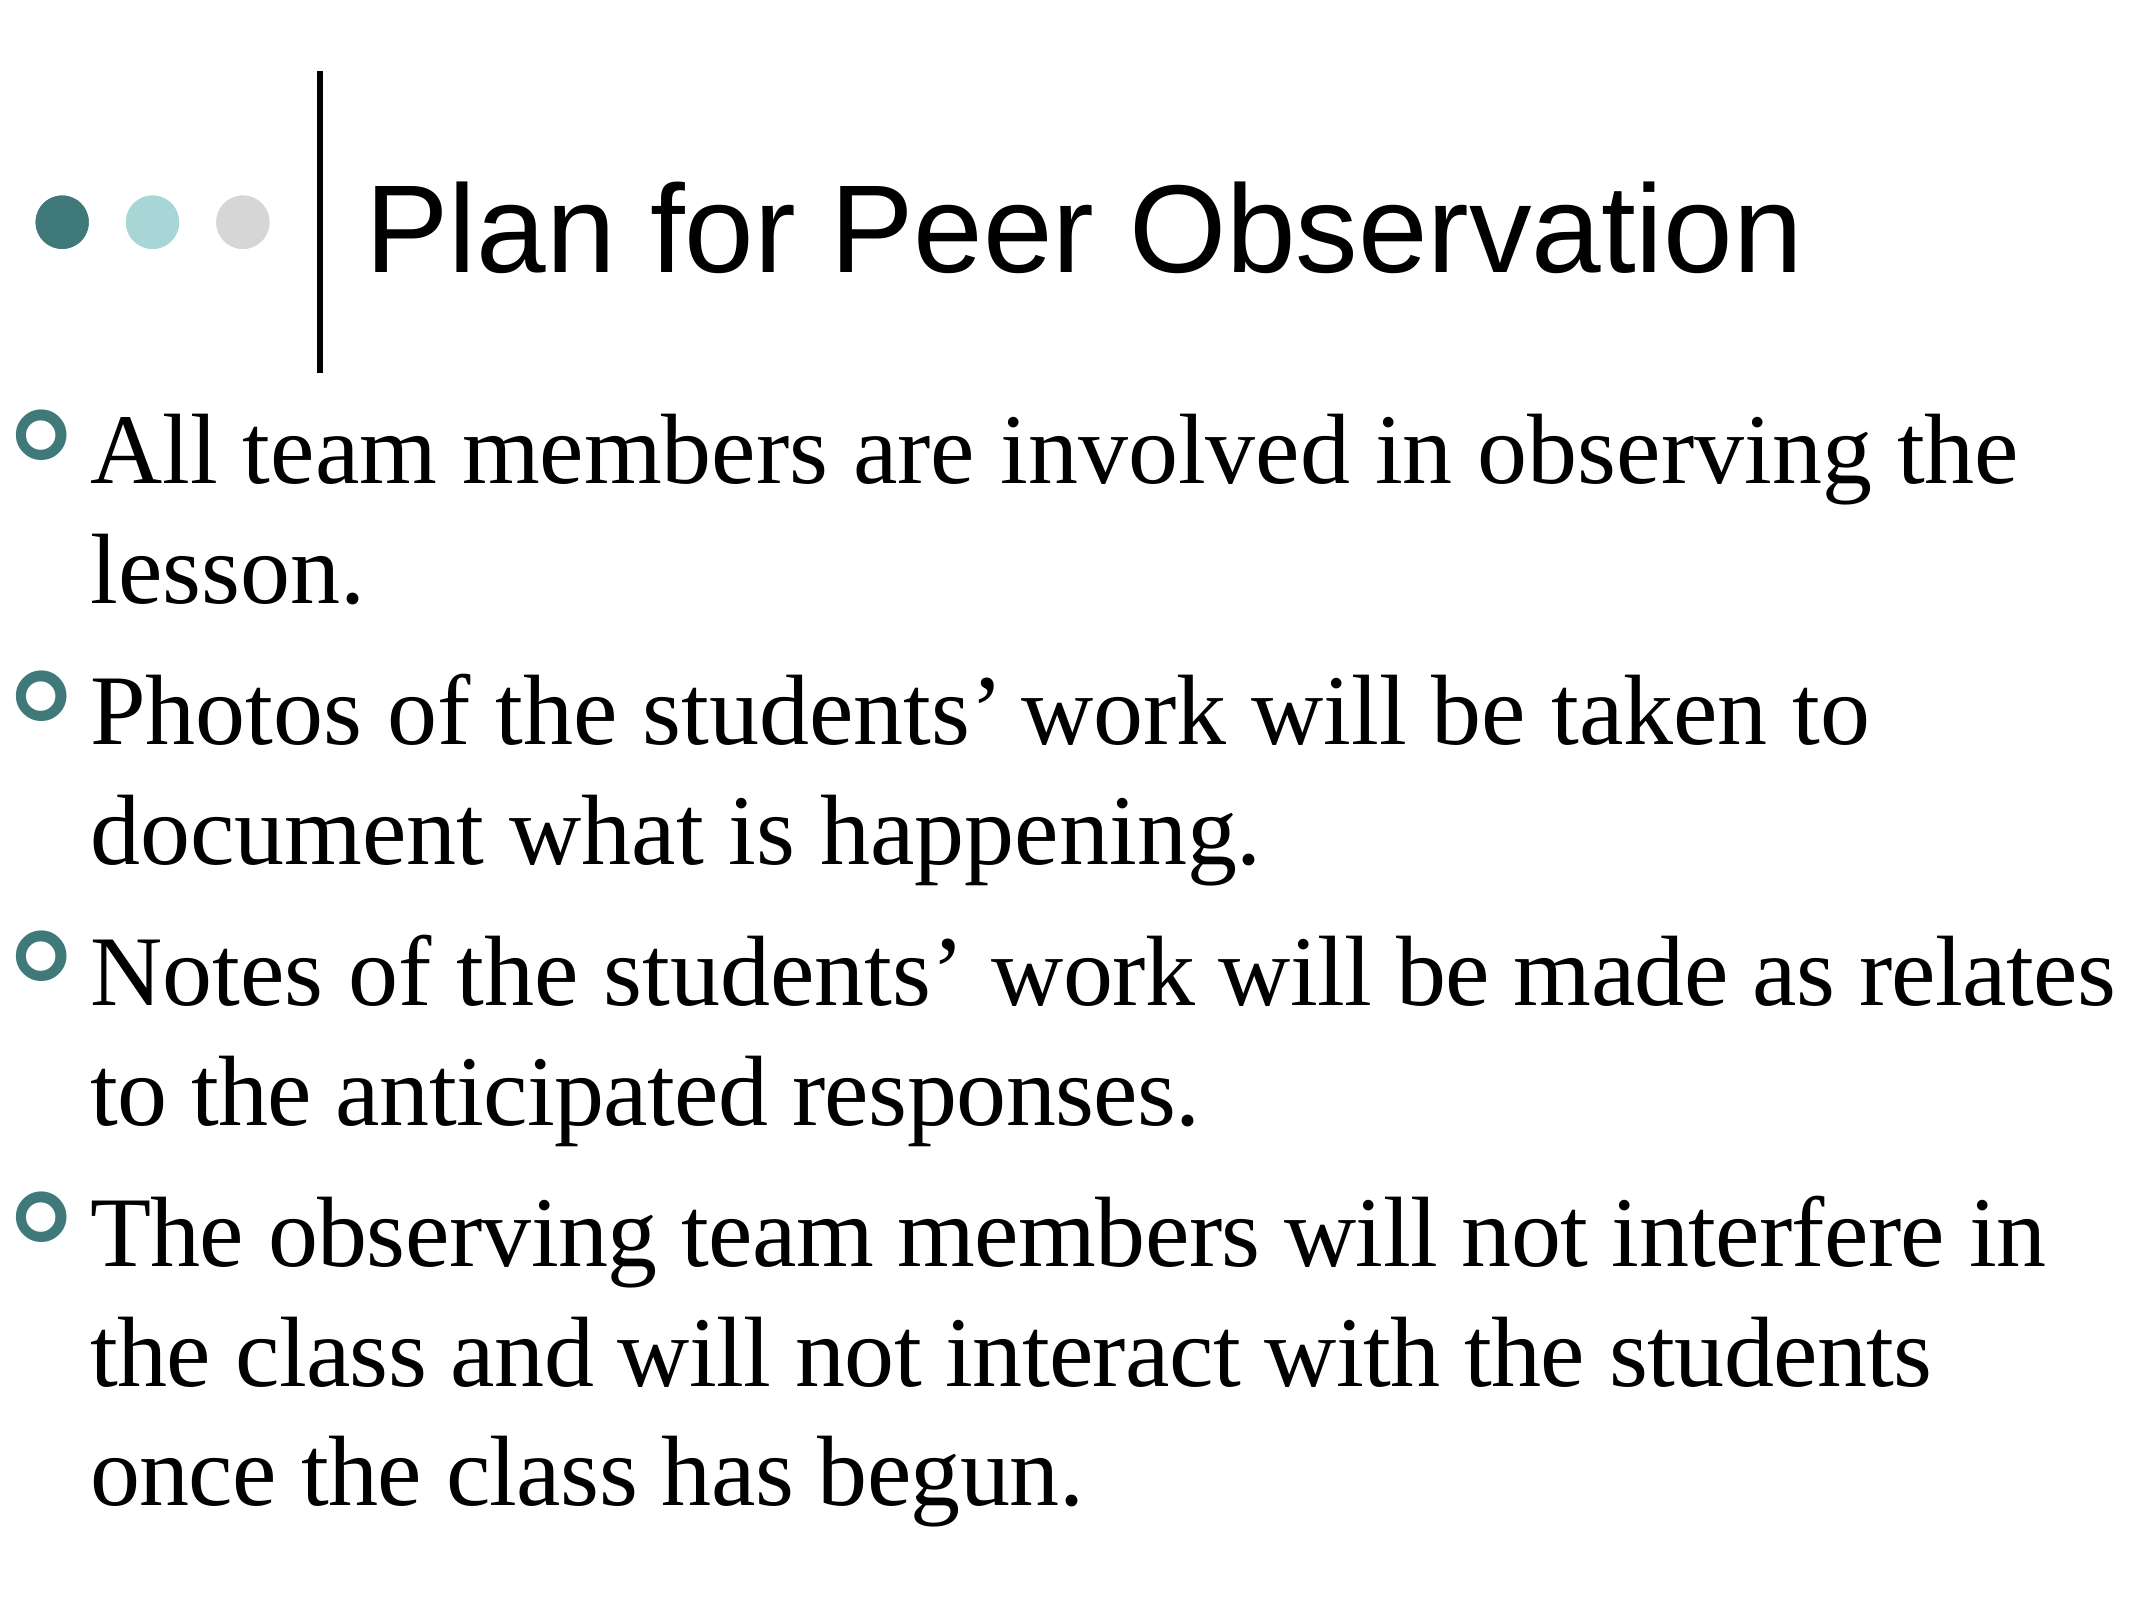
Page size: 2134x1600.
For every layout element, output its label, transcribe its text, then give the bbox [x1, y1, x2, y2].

text_box [125, 195, 180, 249]
text_box [216, 195, 270, 249]
text_box [35, 195, 89, 249]
list All team members are involved in observing the lesson. Photos of the students’ work will be taken to document what is happening. Notes of the students’ work will be made as relates to the anticipated responses. The observing team members will not interfere in the class and will not interact with the students once the class has begun. [0, 373, 2134, 1600]
title Plan for Peer Observation [355, 0, 1992, 373]
